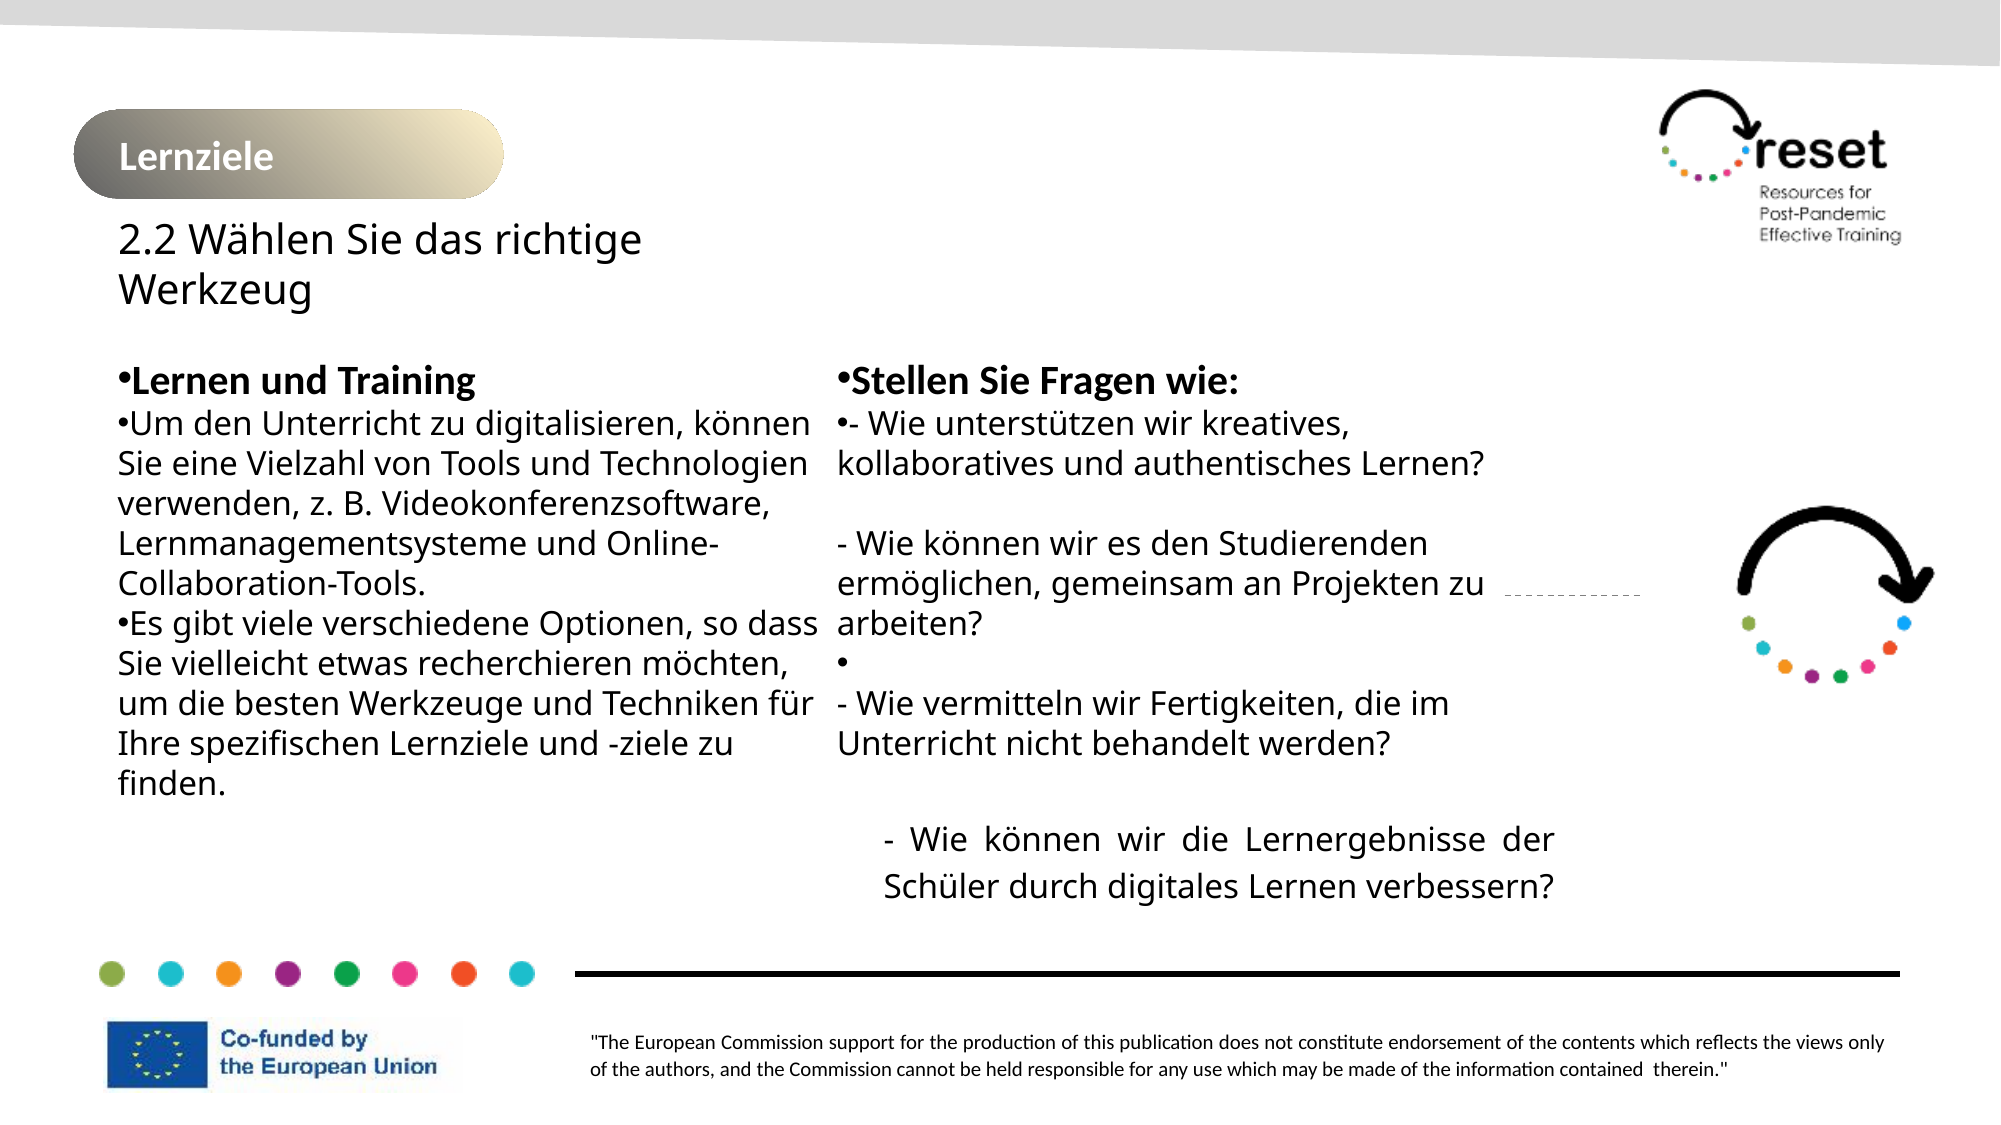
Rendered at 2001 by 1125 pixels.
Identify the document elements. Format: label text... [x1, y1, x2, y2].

text_box Lernziele [72, 108, 505, 200]
picture [334, 961, 360, 987]
picture [509, 961, 535, 987]
picture [392, 961, 418, 987]
picture [216, 961, 242, 987]
text_box Lernen und Training Um den Unterricht zu digitalisieren, können Sie eine Vielzahl von Tools und Technologien verwenden, z. B. Videokonferenzsoftware, Lernmanagementsysteme und Online-Collaboration-Tools. Es gibt viele verschiedene Optionen, so dass Sie vielleicht etwas recherchieren möchten, um die besten Werkzeuge und Techniken für Ihre spezifischen Lernziele und -ziele zu finden. Stellen Sie Fragen wie: - Wie unterstützen wir kreatives, kollaboratives und authentisches Lernen? - Wie können wir es den Studierenden ermöglichen, gemeinsam an Projekten zu arbeiten? - Wie vermitteln wir Fertigkeiten, die im Unterricht nicht behandelt werden? - Wie können wir die Lernergebnisse der Schüler durch digitales Lernen verbessern? [102, 345, 1571, 905]
picture [1724, 492, 1946, 699]
picture [451, 961, 477, 987]
picture [103, 1017, 463, 1093]
picture [1650, 77, 1917, 255]
picture [158, 961, 184, 987]
picture [99, 961, 125, 987]
text_box 2.2 Wählen Sie das richtige Werkzeug [85, 205, 817, 320]
picture [275, 961, 301, 987]
